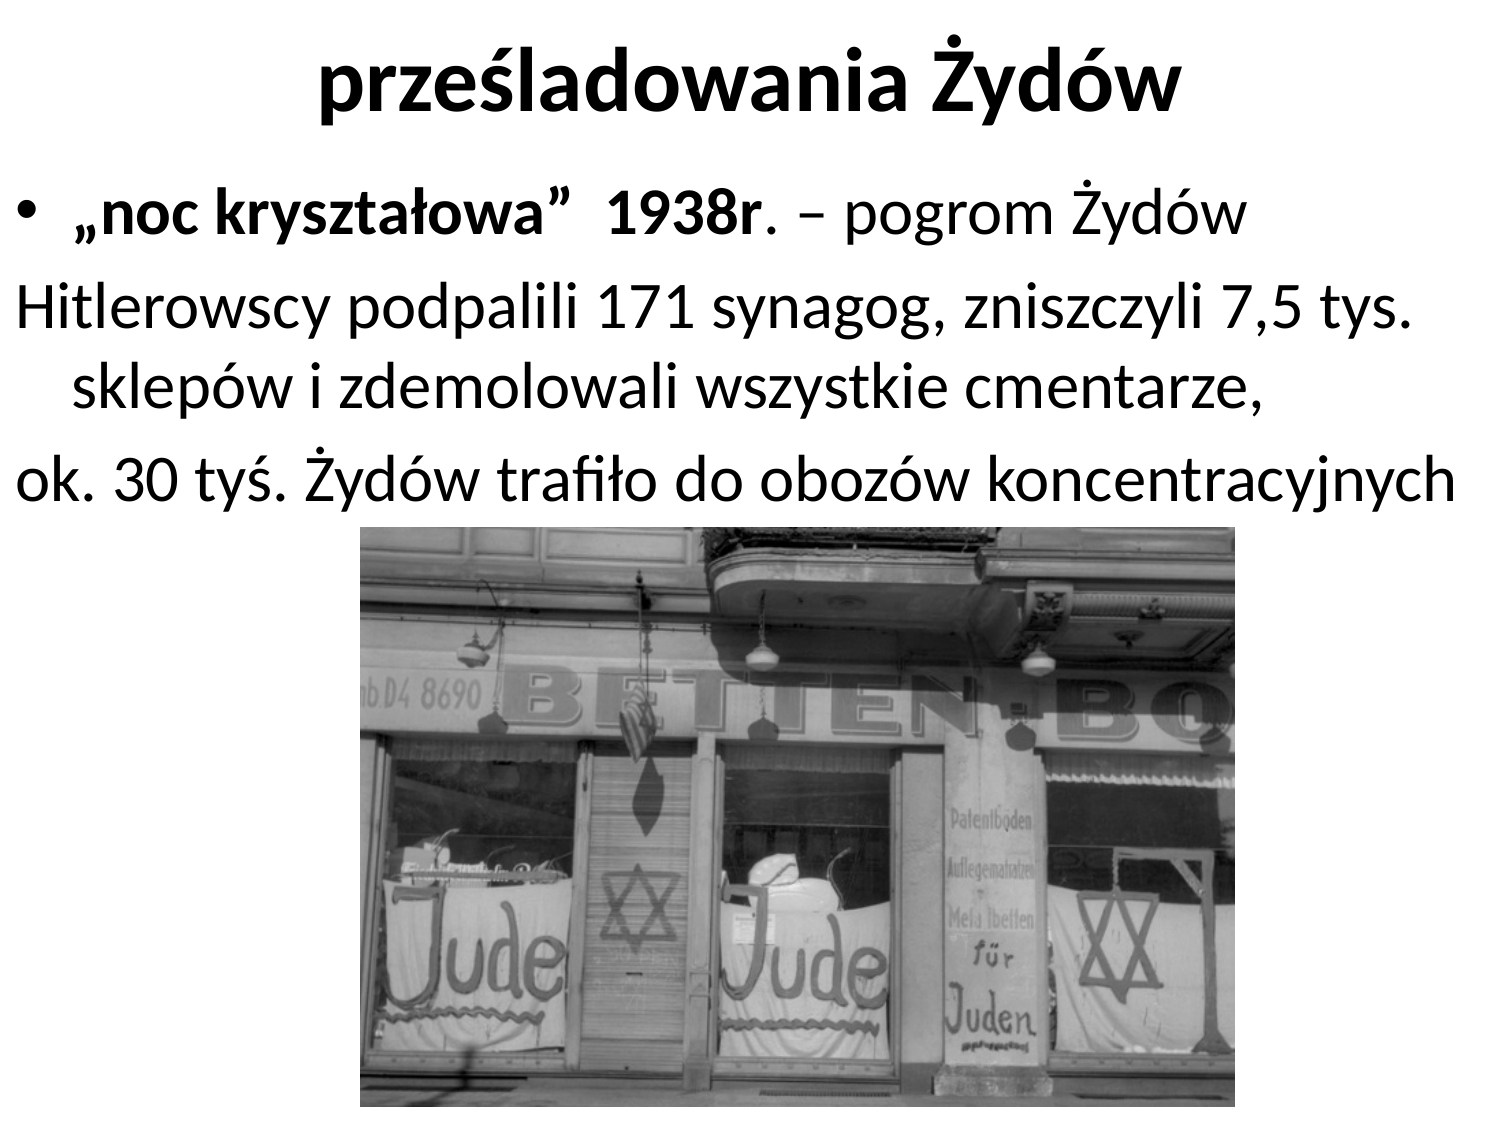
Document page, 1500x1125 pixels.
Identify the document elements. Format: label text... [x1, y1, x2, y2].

picture [359, 526, 1235, 1107]
list „noc kryształowa” 1938r. – pogrom Żydów Hitlerowscy podpalili 171 synagog, zniszczyli 7,5 tys. sklepów i zdemolowali wszystkie cmentarze, ok. 30 tyś. Żydów trafiło do obozów koncentracyjnych [0, 160, 1500, 1005]
title prześladowania Żydów [75, 0, 1425, 149]
